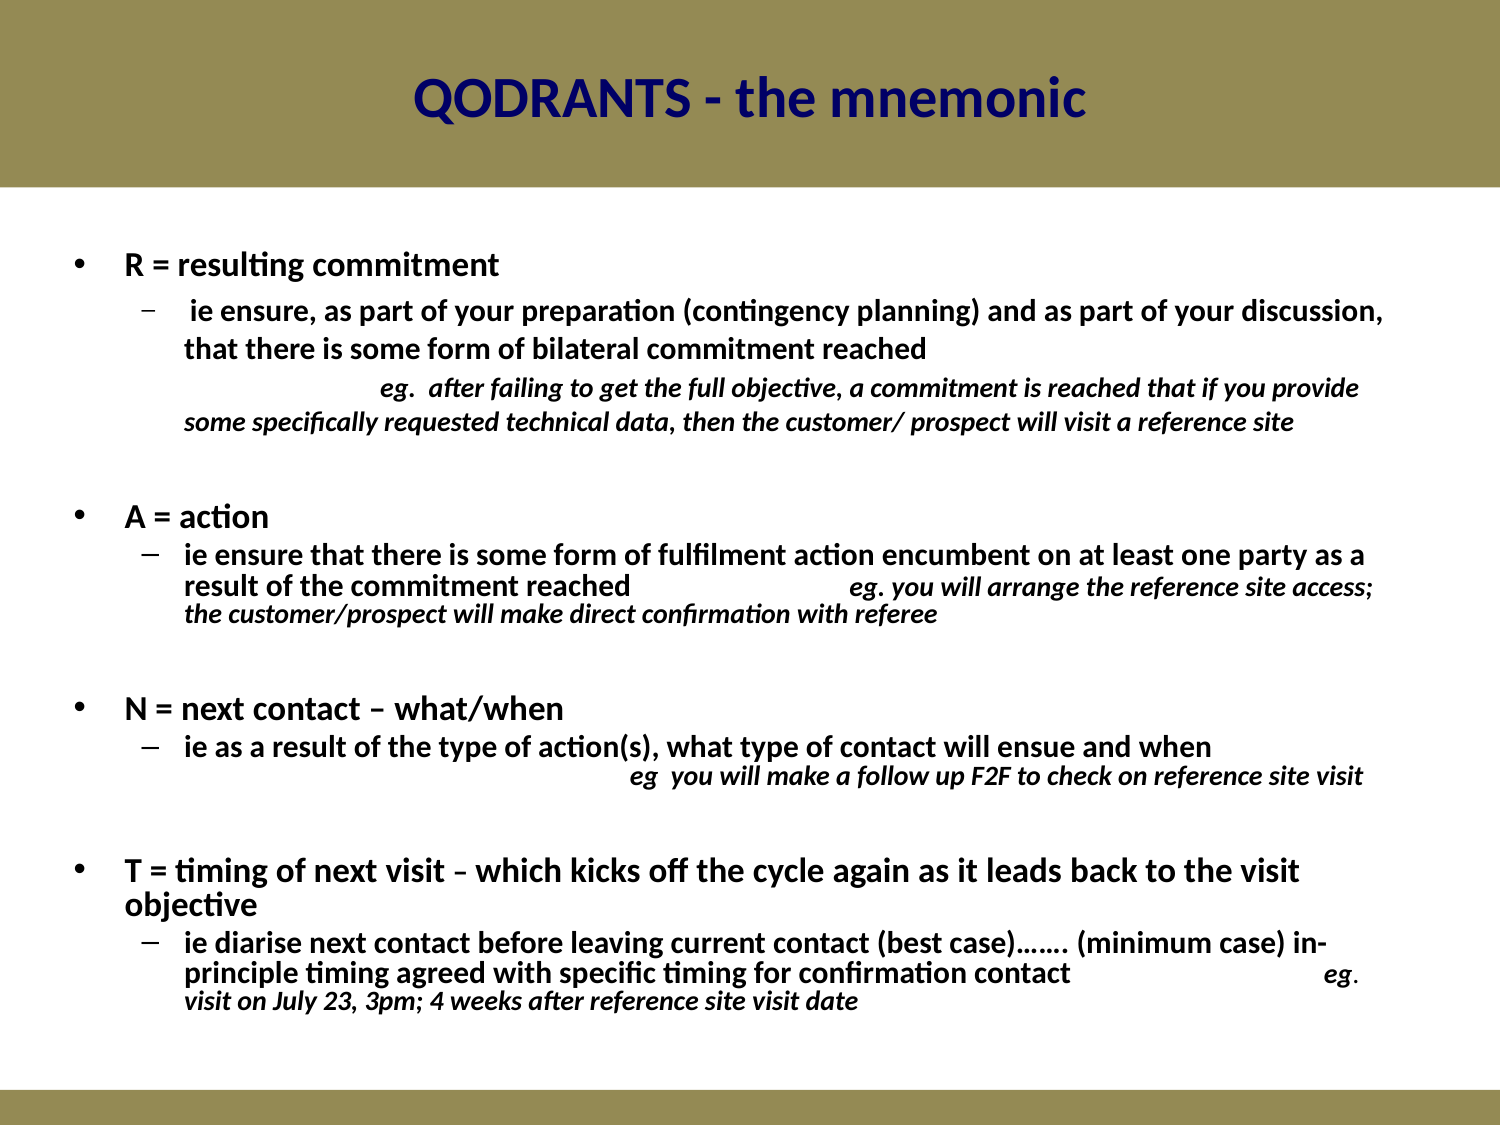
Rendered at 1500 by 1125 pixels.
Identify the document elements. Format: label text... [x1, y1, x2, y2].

list R = resulting commitment ie ensure, as part of your preparation (contingency planning) and as part of your discussion, that there is some form of bilateral commitment reached eg. after failing to get the full objective, a commitment is reached that if you provide some specifically requested technical data, then the customer/ prospect will visit a reference site A = action ie ensure that there is some form of fulfilment action encumbent on at least one party as a result of the commitment reached eg. you will arrange the reference site access; the customer/prospect will make direct confirmation with referee N = next contact – what/when ie as a result of the type of action(s), what type of contact will ensue and when eg you will make a follow up F2F to check on reference site visit T = timing of next visit – which kicks off the cycle again as it leads back to the visit objective ie diarise next contact before leaving current contact (best case)……. (minimum case) in-principle timing agreed with specific timing for confirmation contact eg. visit on July 23, 3pm; 4 weeks after reference site visit date [58, 234, 1418, 1067]
footer [0, 1089, 1500, 1125]
title QODRANTS - the mnemonic [0, 0, 1500, 188]
